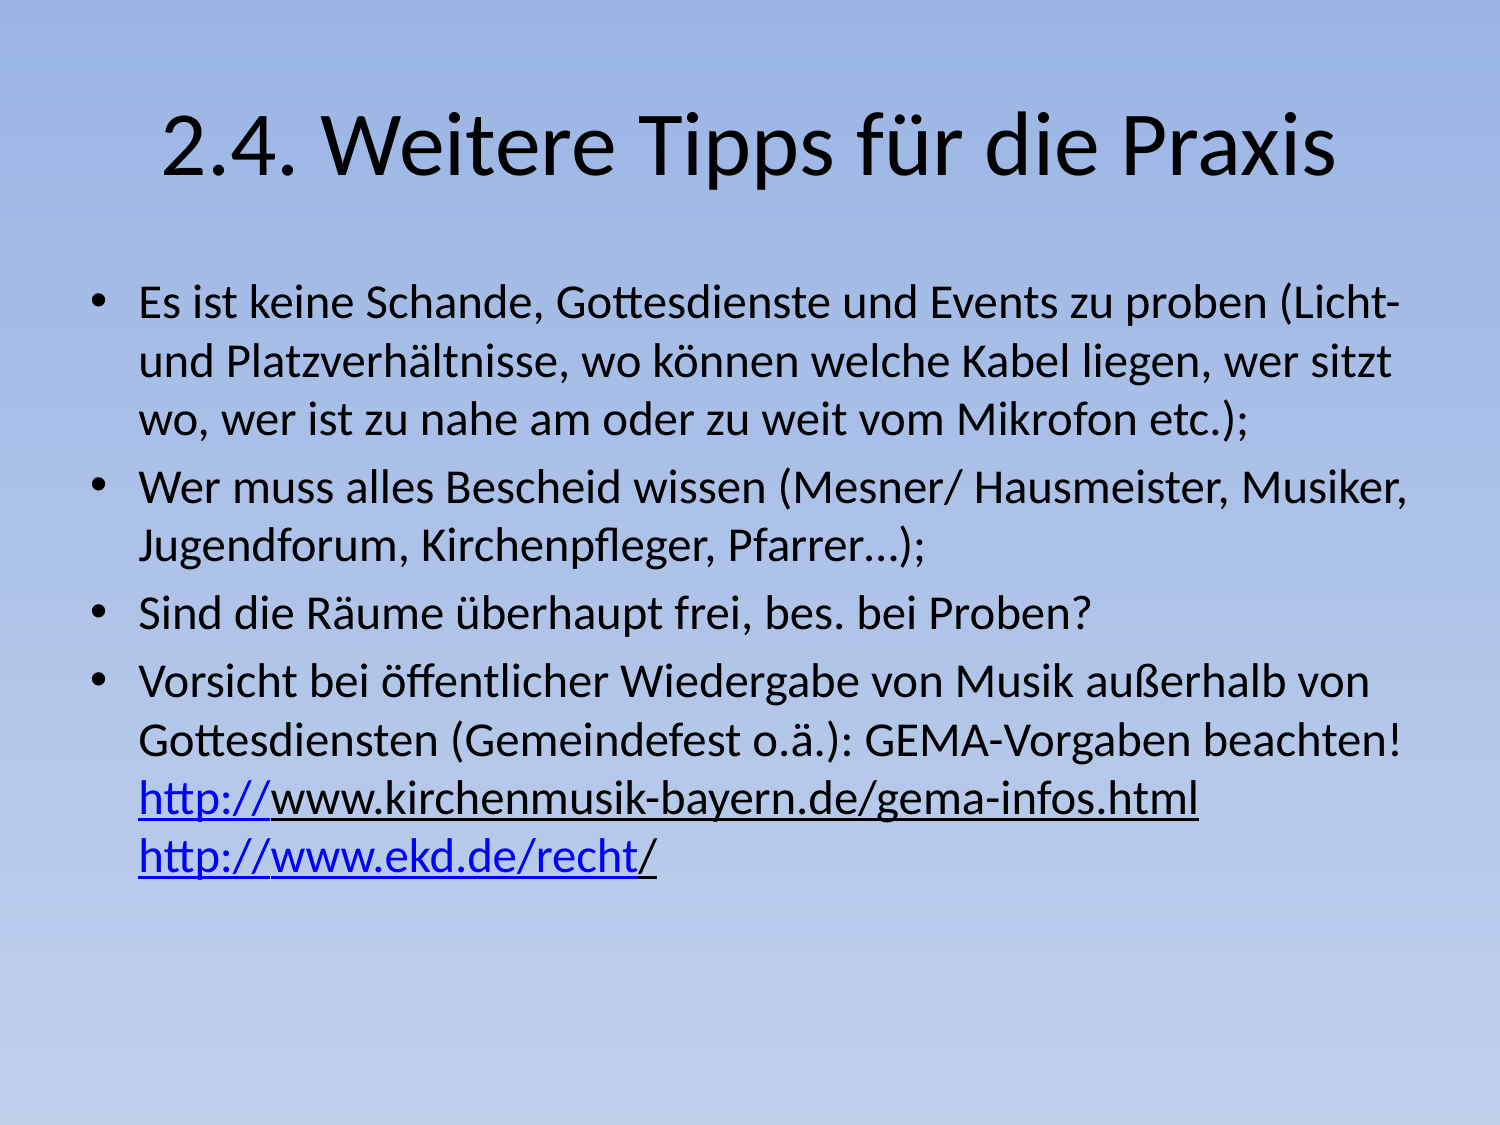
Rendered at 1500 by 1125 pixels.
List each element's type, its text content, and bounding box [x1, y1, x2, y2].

title 2.4. Weitere Tipps für die Praxis [75, 45, 1425, 233]
list Es ist keine Schande, Gottesdienste und Events zu proben (Licht- und Platzverhältnisse, wo können welche Kabel liegen, wer sitzt wo, wer ist zu nahe am oder zu weit vom Mikrofon etc.); Wer muss alles Bescheid wissen (Mesner/ Hausmeister, Musiker, Jugendforum, Kirchenpfleger, Pfarrer…); Sind die Räume überhaupt frei, bes. bei Proben? Vorsicht bei öffentlicher Wiedergabe von Musik außerhalb von Gottesdiensten (Gemeindefest o.ä.): GEMA-Vorgaben beachten! http://www.kirchenmusik-bayern.de/gema-infos.html http://www.ekd.de/recht/ [75, 262, 1425, 1005]
